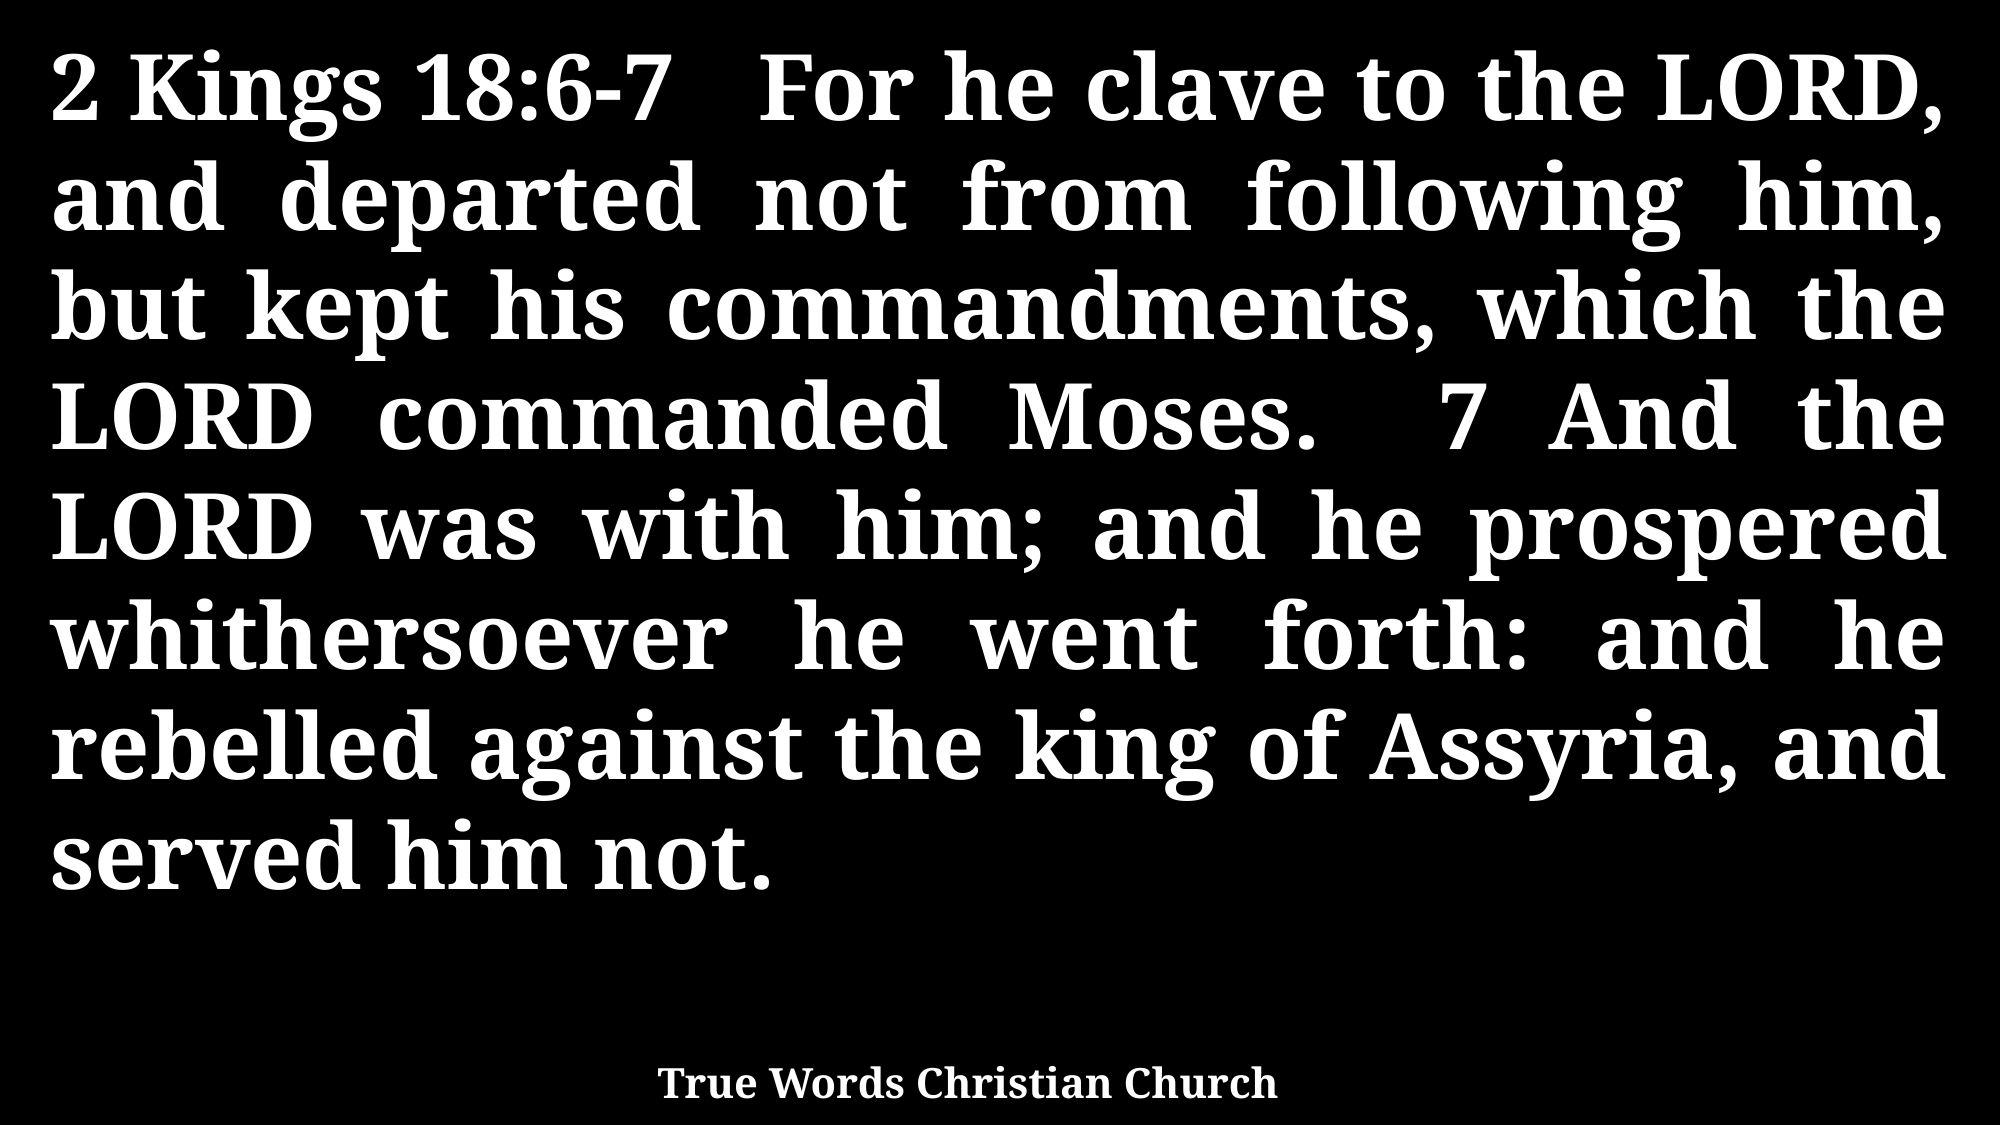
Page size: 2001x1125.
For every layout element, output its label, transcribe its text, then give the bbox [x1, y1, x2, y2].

text_box True Words Christian Church [642, 1049, 1294, 1114]
text_box 2 Kings 18:6-7 For he clave to the LORD, and departed not from following him, but kept his commandments, which the LORD commanded Moses. 7 And the LORD was with him; and he prospered whithersoever he went forth: and he rebelled against the king of Assyria, and served him not. [35, 20, 1965, 916]
